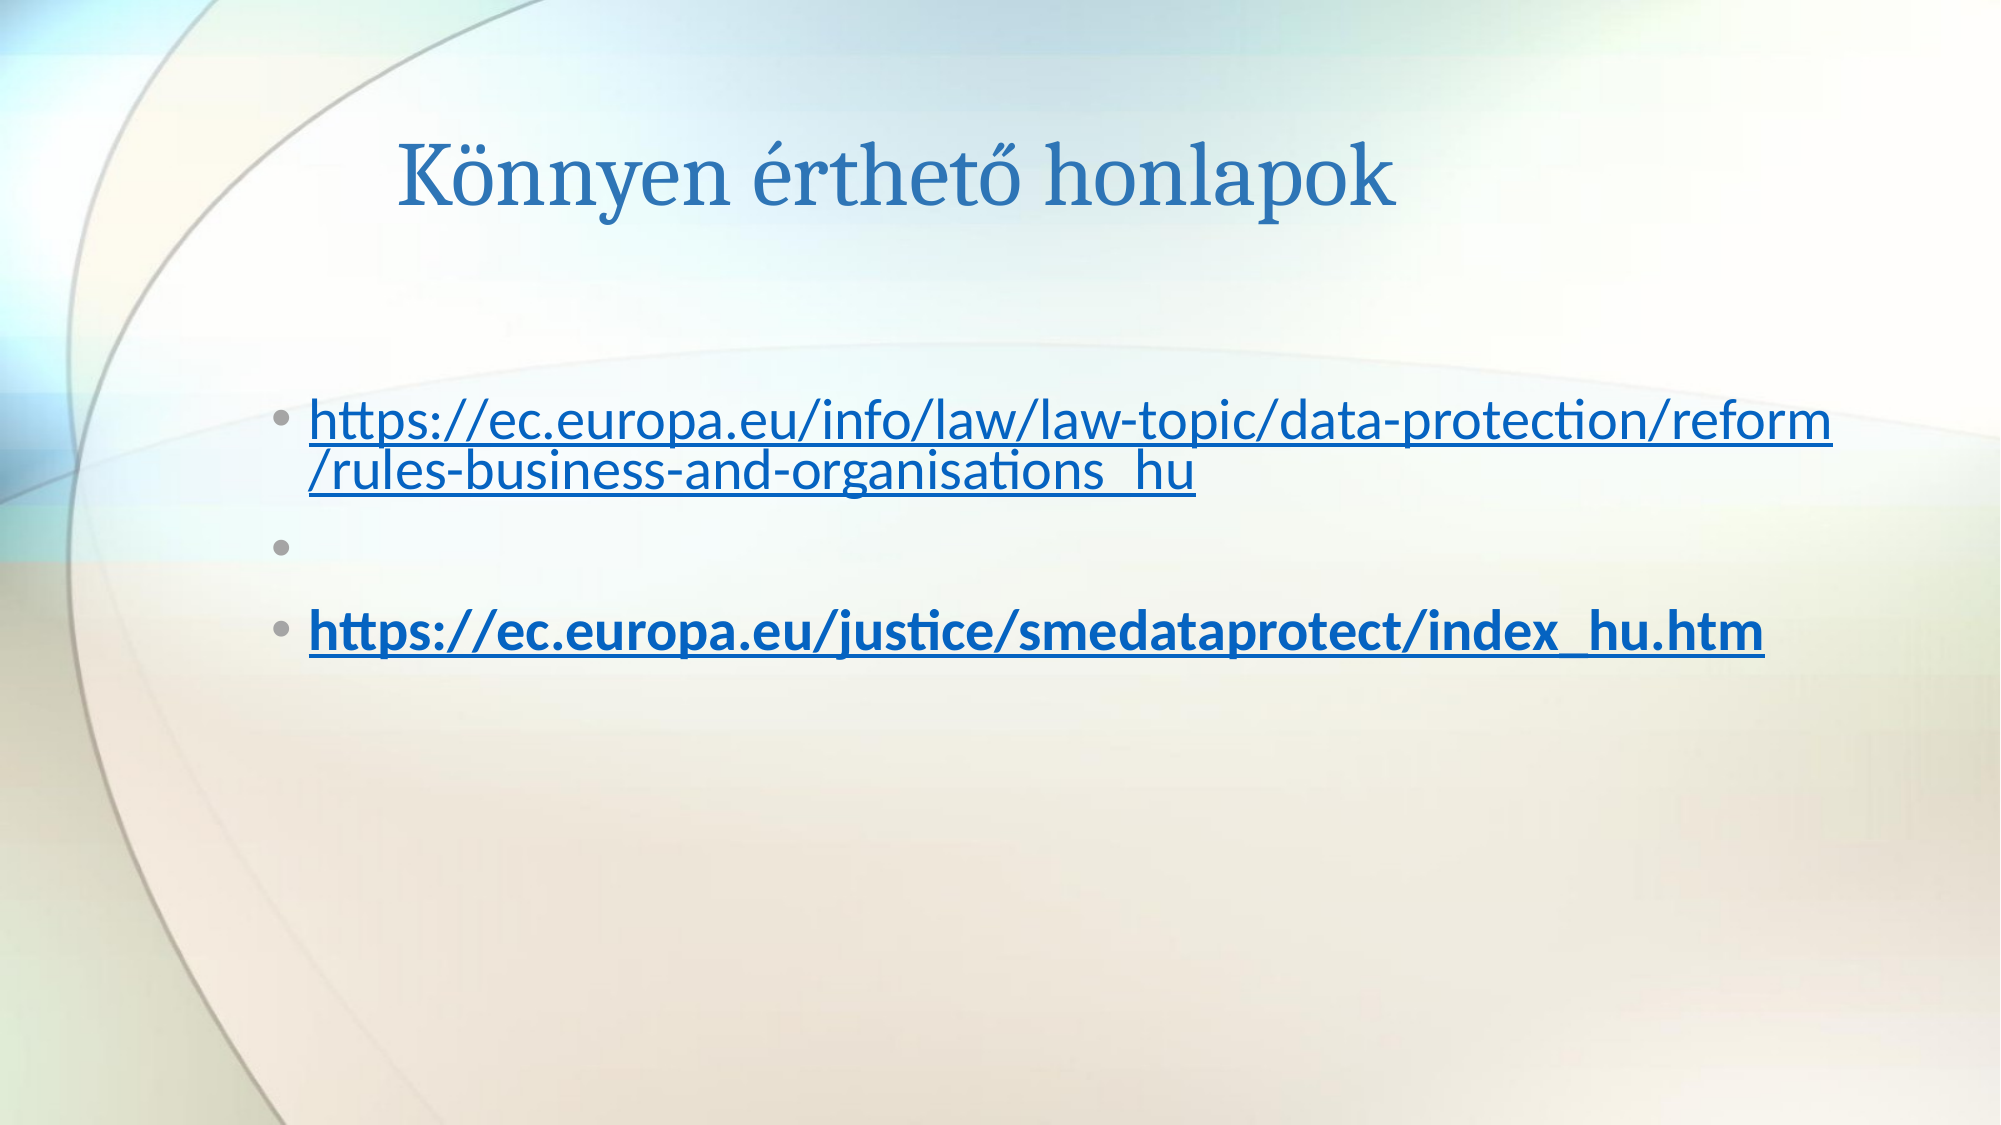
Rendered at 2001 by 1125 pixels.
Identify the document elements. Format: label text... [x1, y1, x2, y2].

title Könnyen érthető honlapok [381, 59, 1863, 278]
picture [0, 0, 2001, 1125]
list https://ec.europa.eu/info/law/law-topic/data-protection/reform/rules-business-and-organisations_hu https://ec.europa.eu/justice/smedataprotect/index_hu.htm [256, 381, 1863, 1014]
